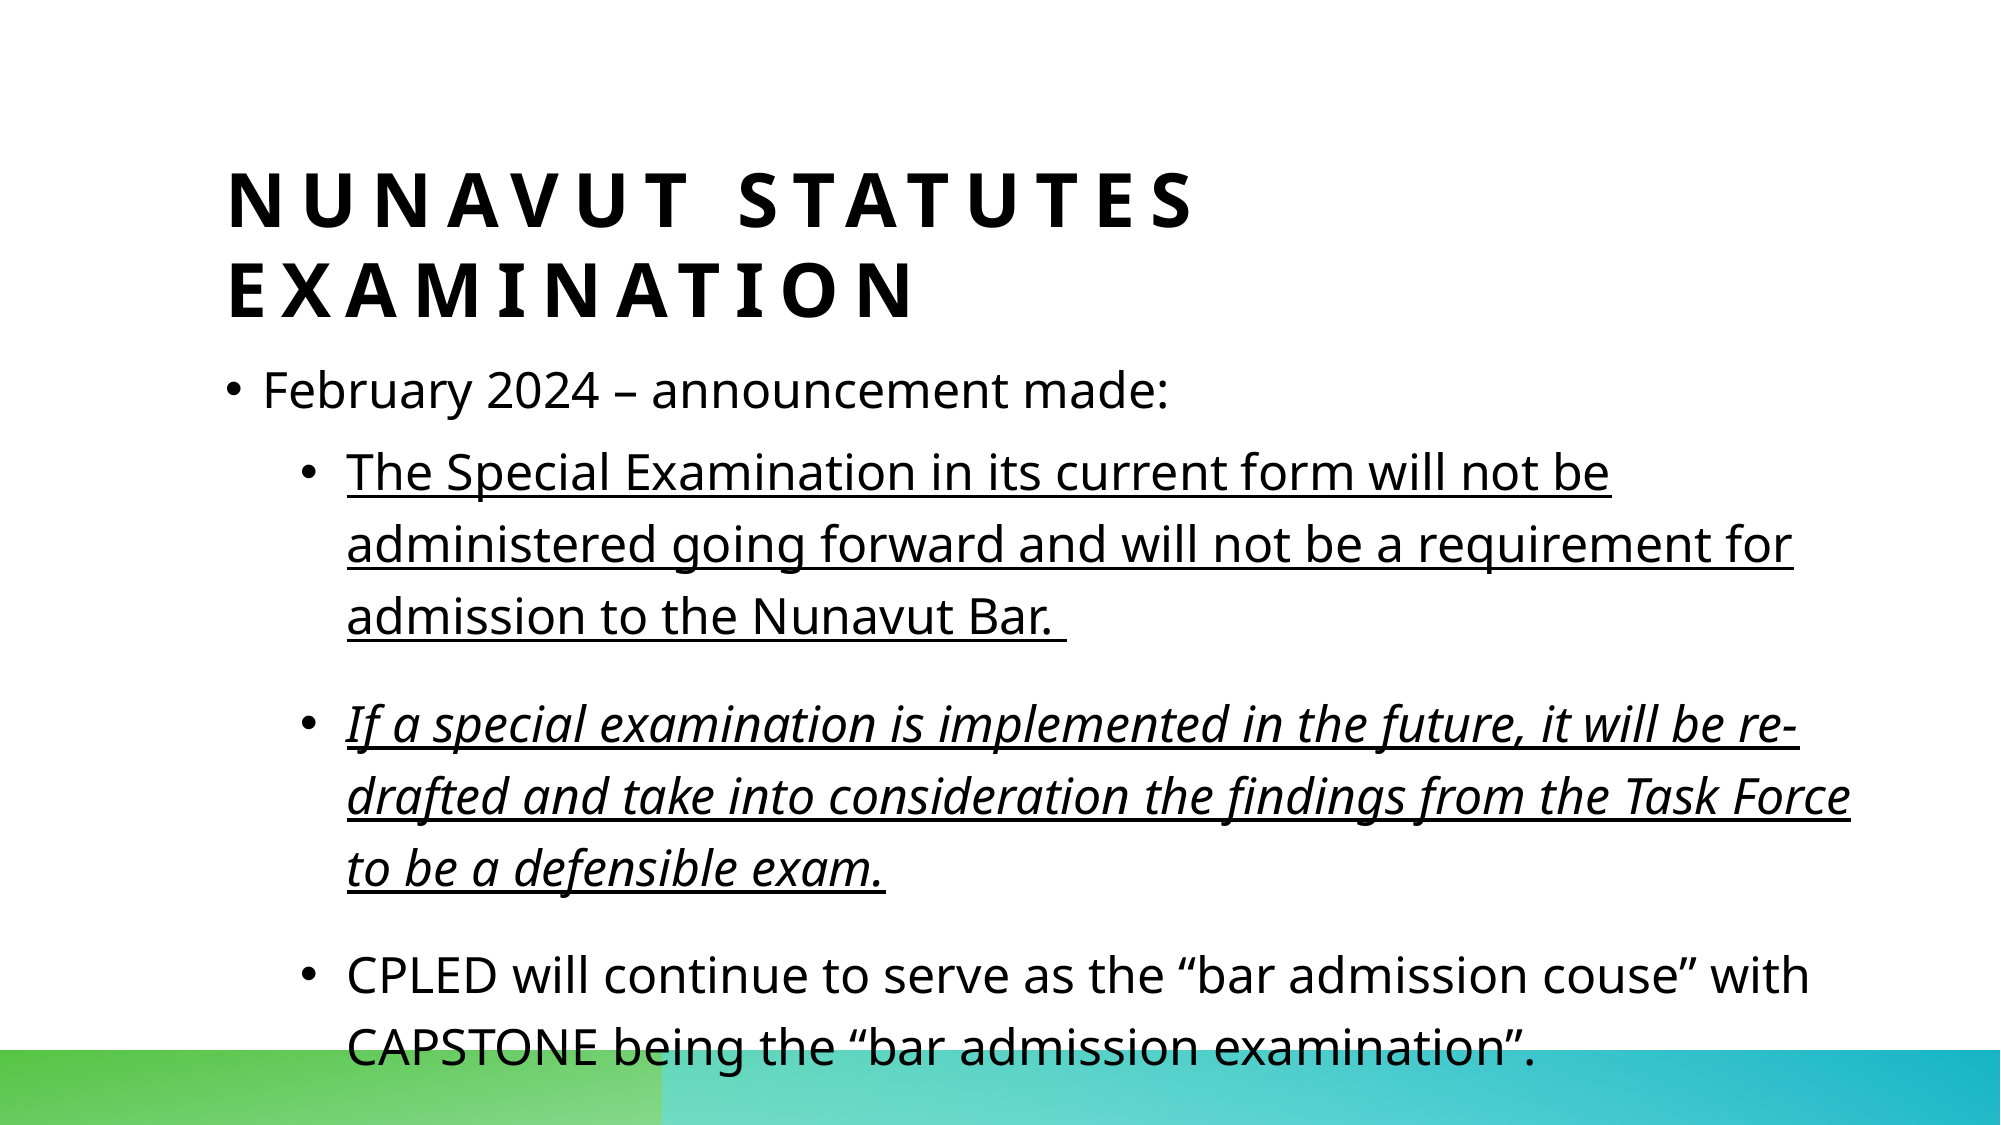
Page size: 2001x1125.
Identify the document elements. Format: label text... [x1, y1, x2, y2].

title Nunavut Statutes Examination [225, 130, 1905, 333]
list February 2024 – announcement made: The Special Examination in its current form will not be administered going forward and will not be a requirement for admission to the Nunavut Bar. If a special examination is implemented in the future, it will be re-drafted and take into consideration the findings from the Task Force to be a defensible exam. CPLED will continue to serve as the “bar admission couse” with CAPSTONE being the “bar admission examination”. [225, 346, 1905, 996]
